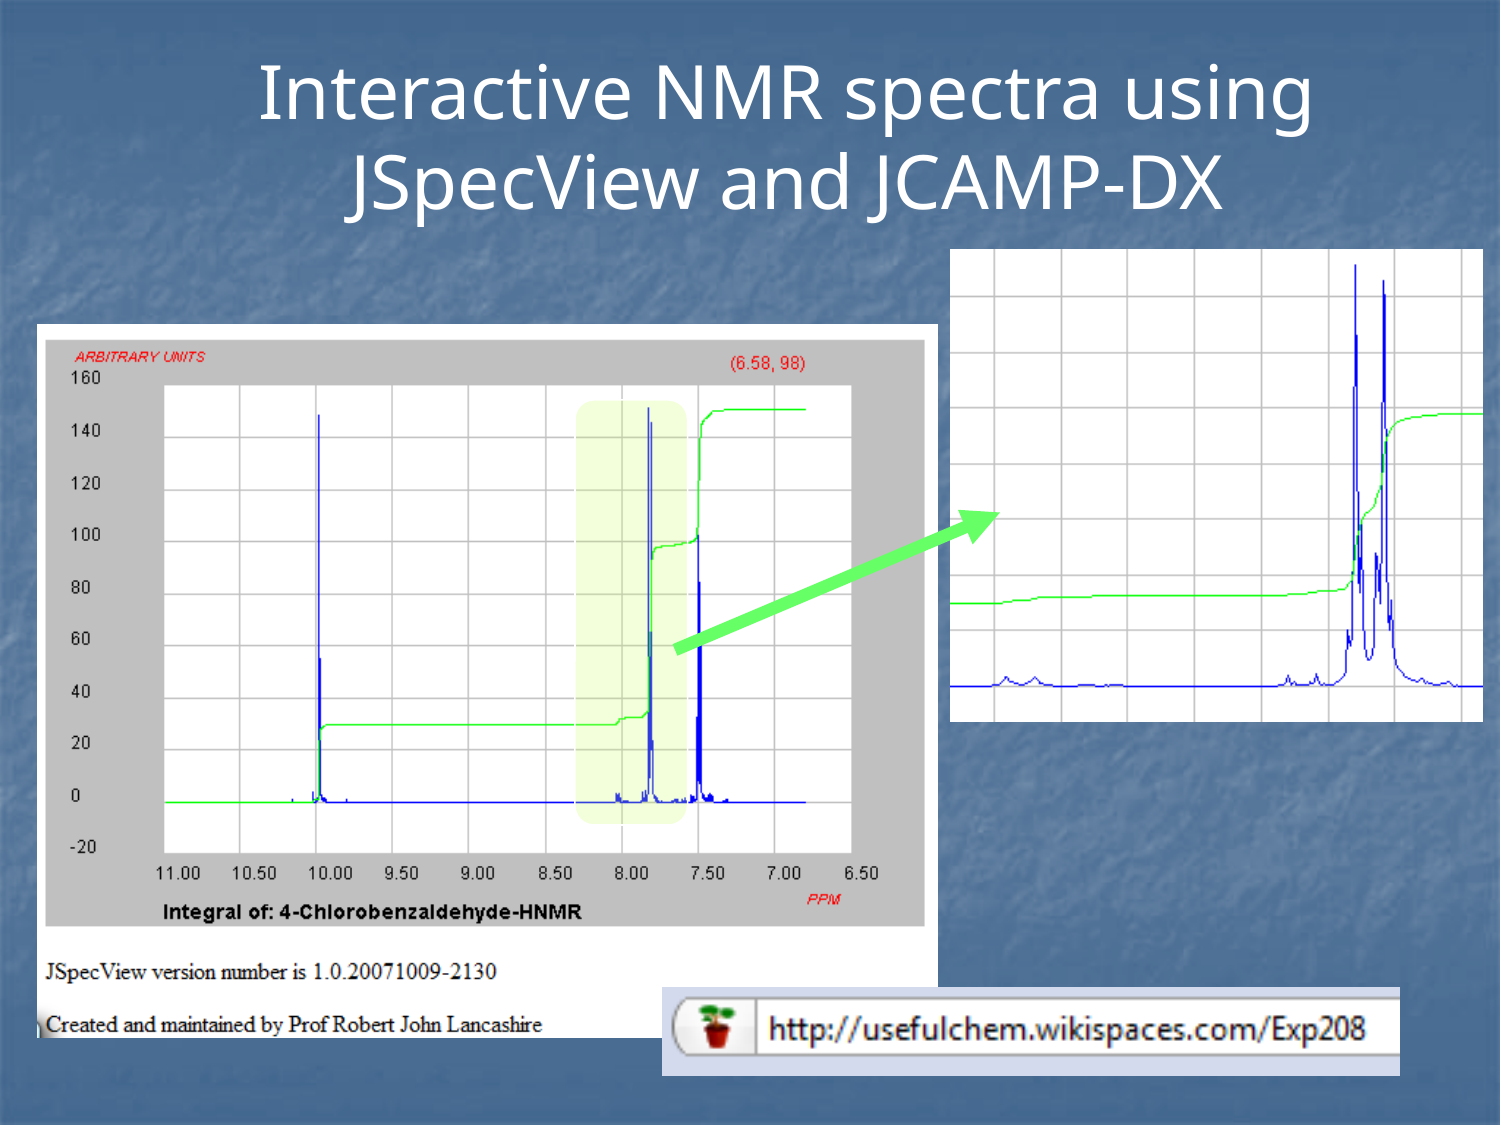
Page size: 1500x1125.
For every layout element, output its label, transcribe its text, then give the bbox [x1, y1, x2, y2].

text_box Interactive NMR spectra using JSpecView and JCAMP-DX [74, 37, 1500, 233]
picture [949, 249, 1483, 722]
picture [37, 324, 1401, 1077]
